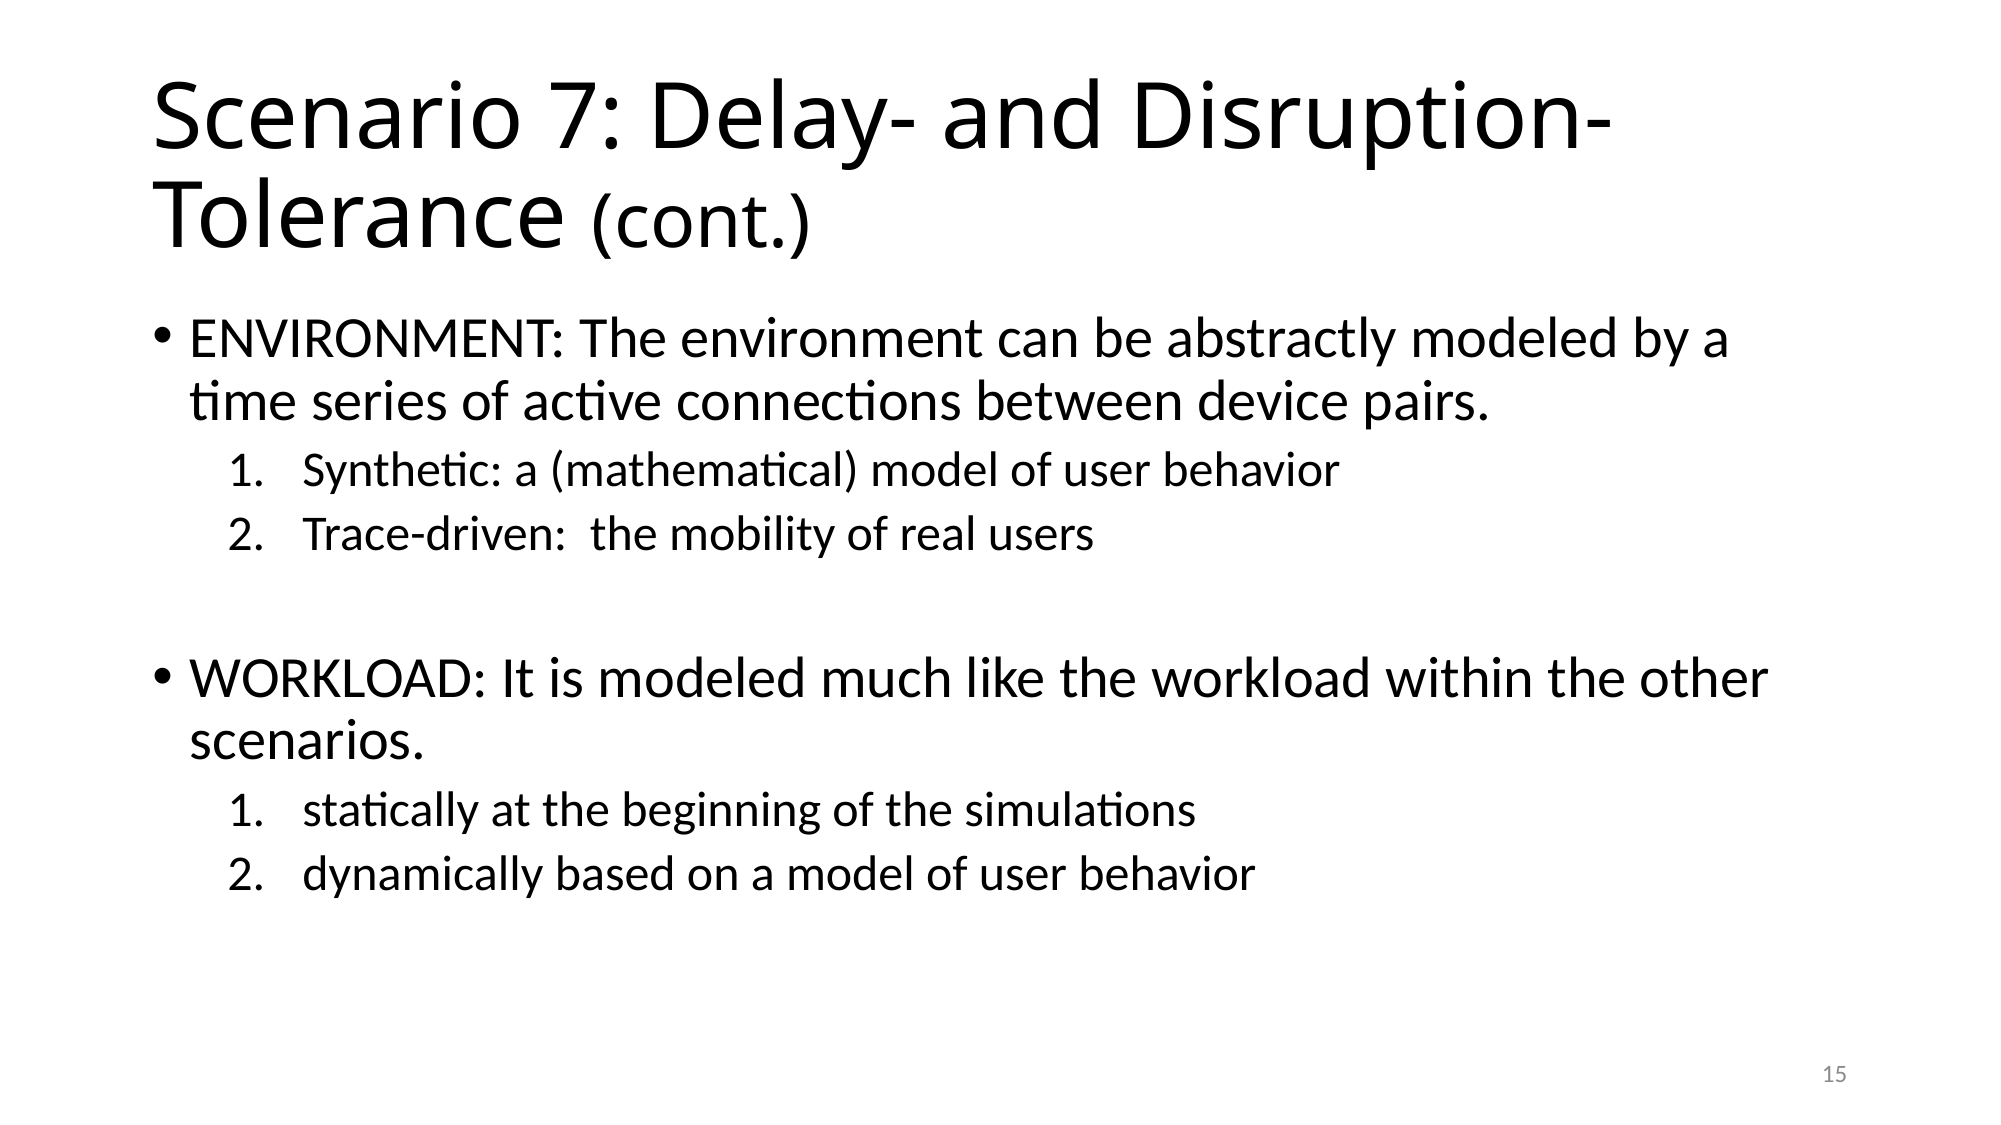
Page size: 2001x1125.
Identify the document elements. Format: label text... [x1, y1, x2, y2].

slide_number 15 [1412, 1042, 1863, 1103]
list ENVIRONMENT: The environment can be abstractly modeled by a time series of active connections between device pairs. Synthetic: a (mathematical) model of user behavior Trace-driven: the mobility of real users WORKLOAD: It is modeled much like the workload within the other scenarios. statically at the beginning of the simulations dynamically based on a model of user behavior [137, 299, 1863, 1014]
title Scenario 7: Delay- and Disruption-Tolerance (cont.) [137, 59, 2000, 278]
